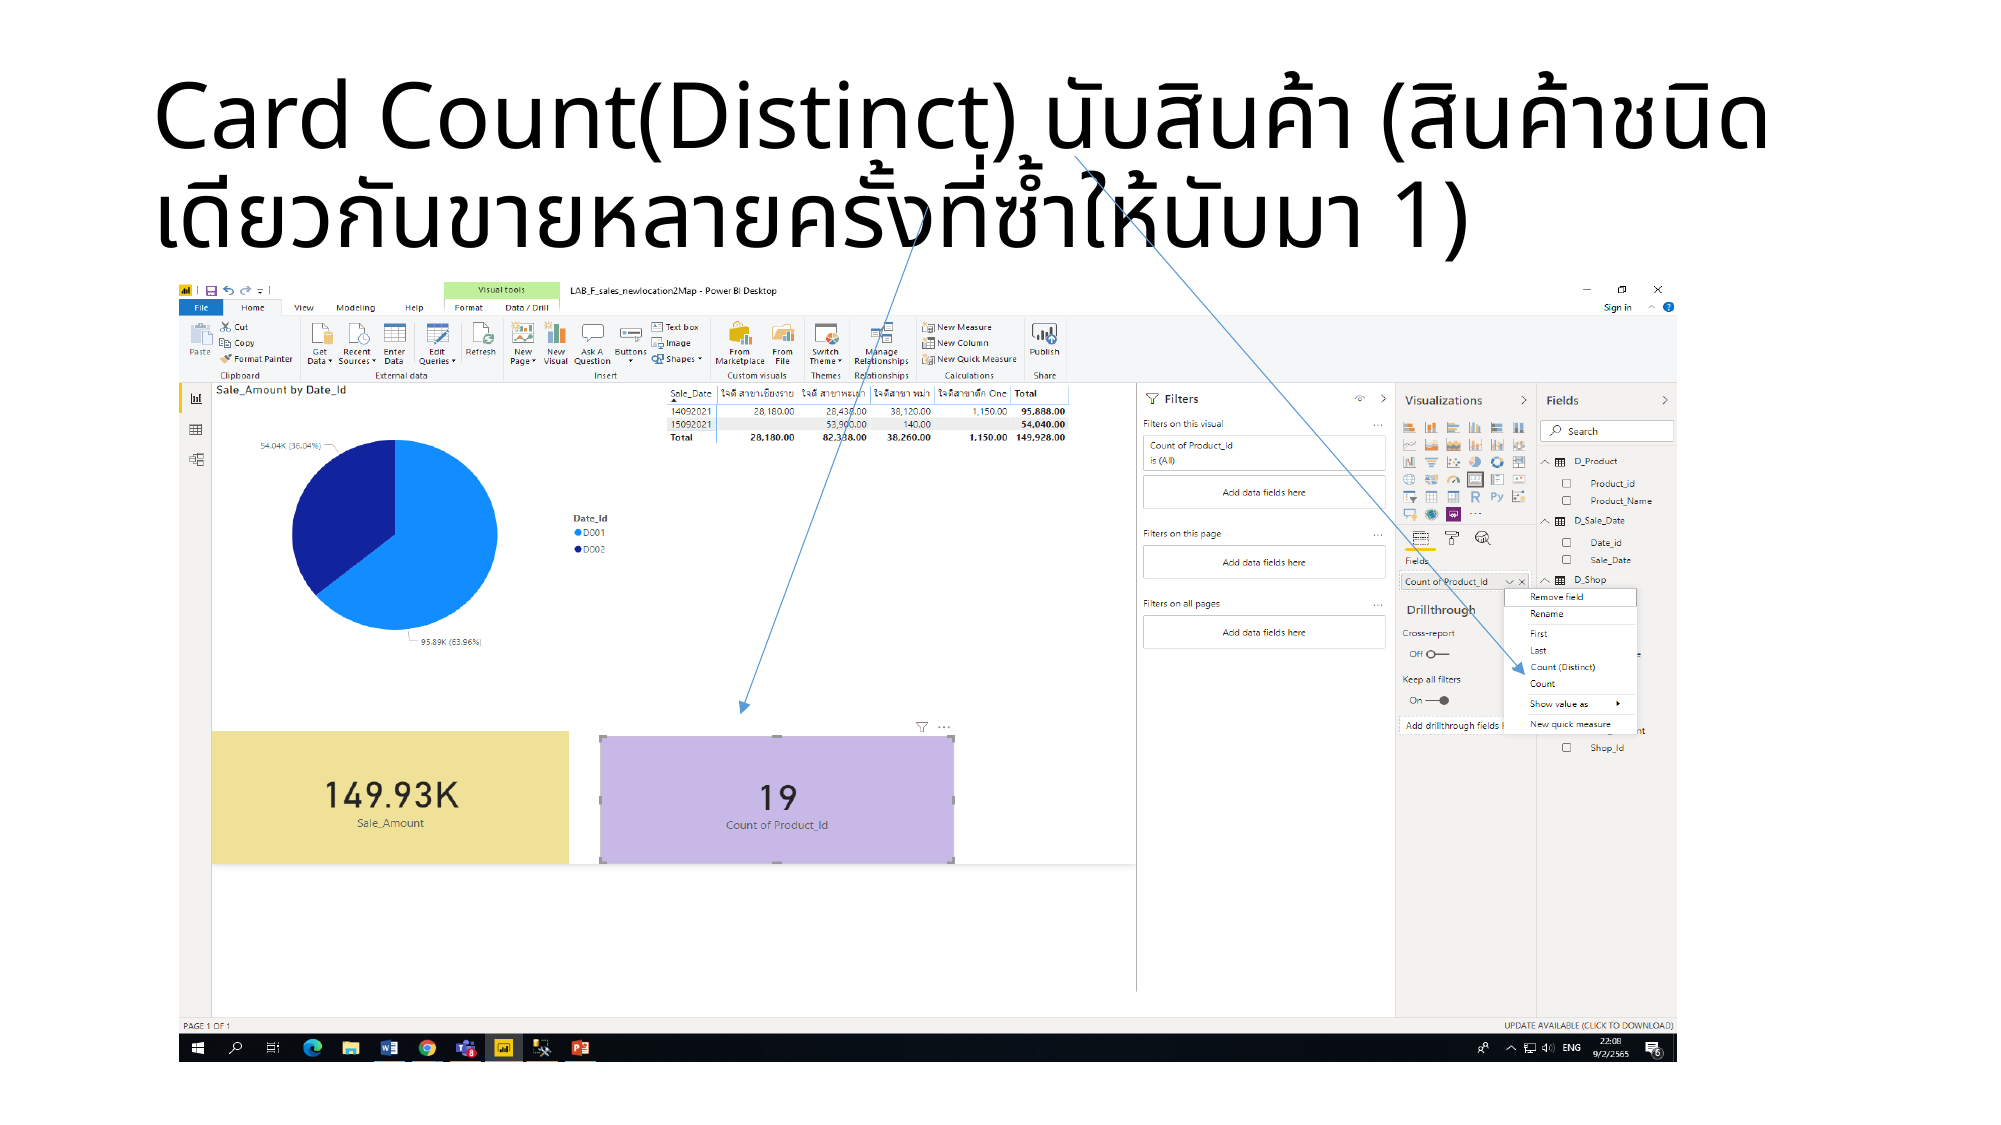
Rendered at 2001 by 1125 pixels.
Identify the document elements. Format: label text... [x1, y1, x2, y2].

picture [179, 282, 1677, 1062]
title Card Count(Distinct) นับสินค้า (สินค้าชนิดเดียวกันขายหลายครั้งที่ซ้ำให้นับมา 1) [137, 59, 1863, 278]
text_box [1074, 156, 1525, 675]
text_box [740, 206, 929, 715]
